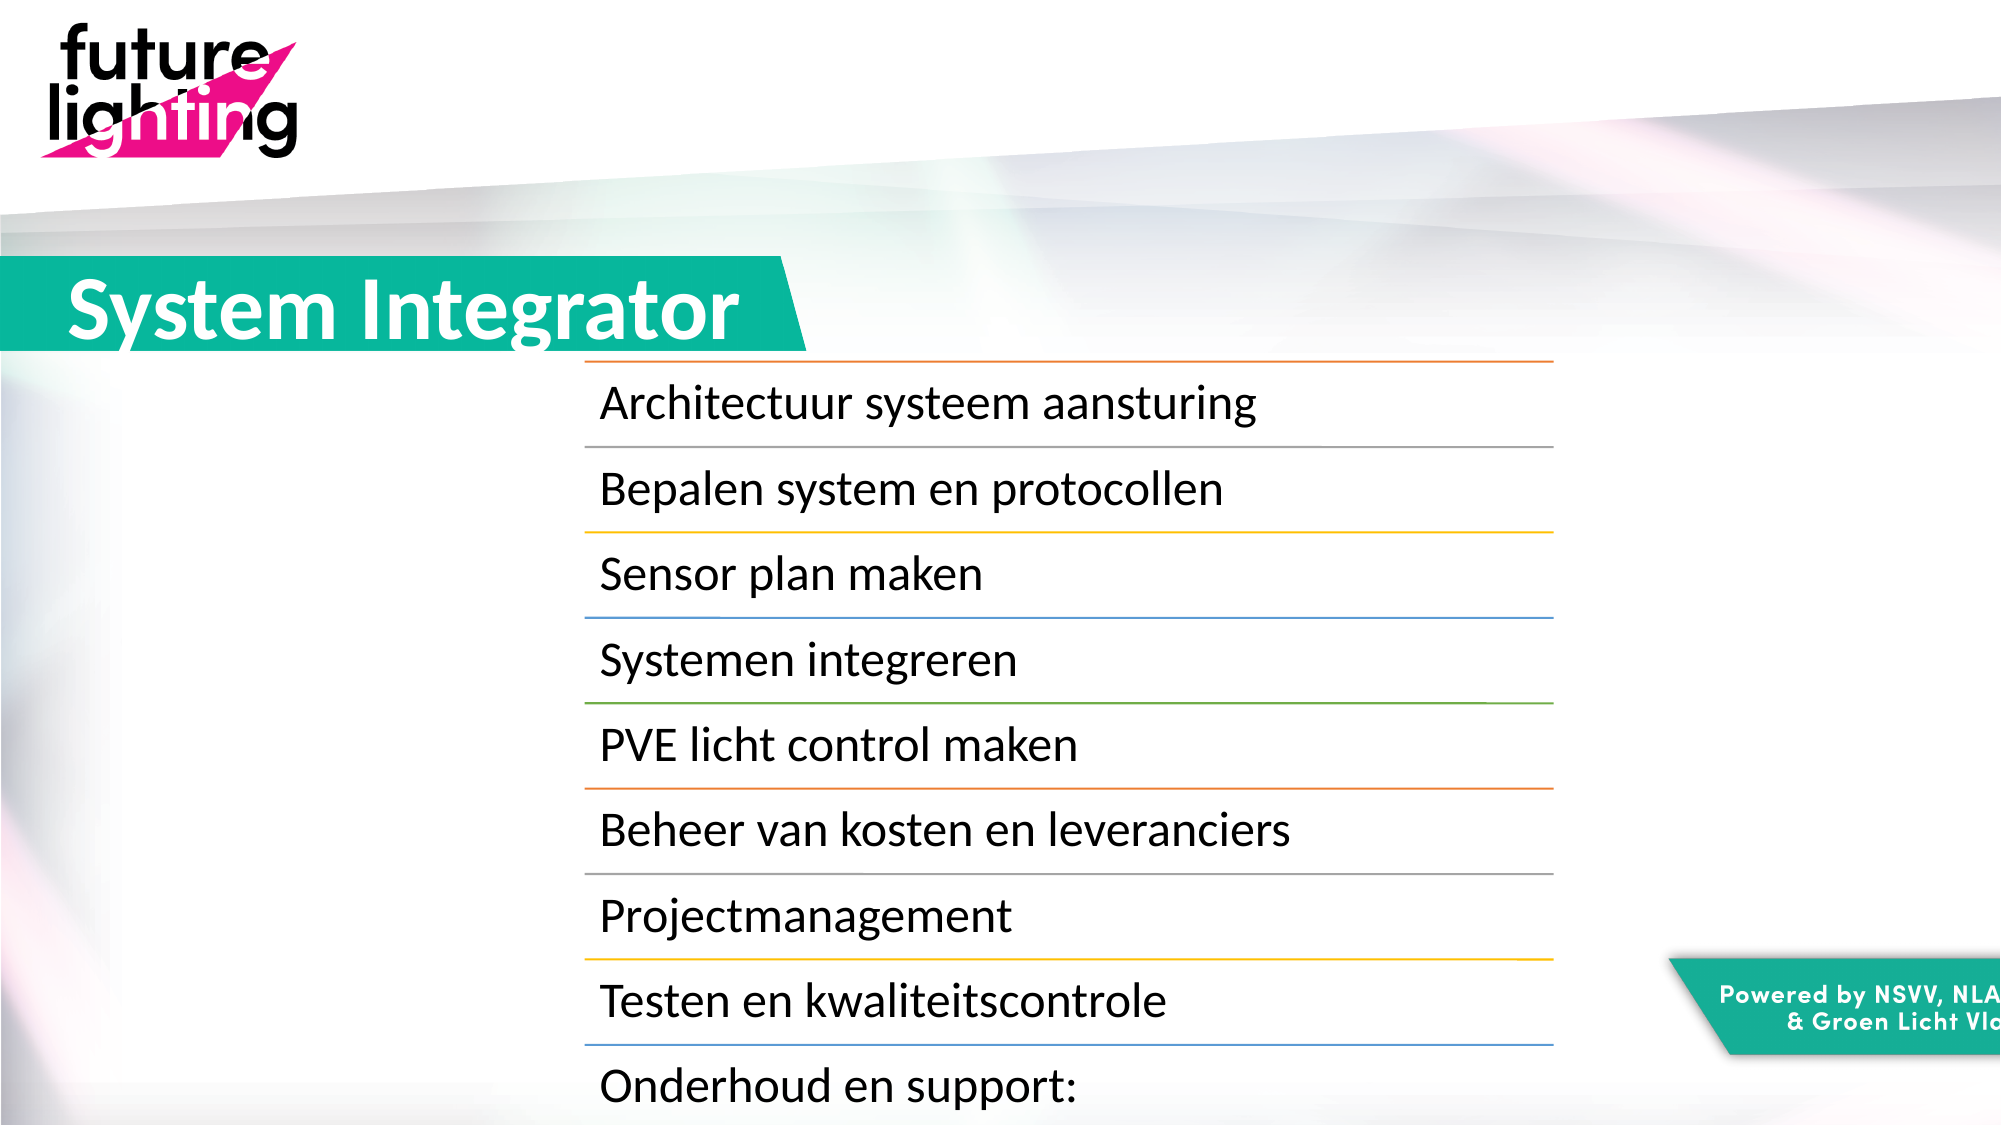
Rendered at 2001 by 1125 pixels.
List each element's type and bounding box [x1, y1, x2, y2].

picture [0, 0, 2001, 1125]
text_box [584, 361, 1554, 1125]
